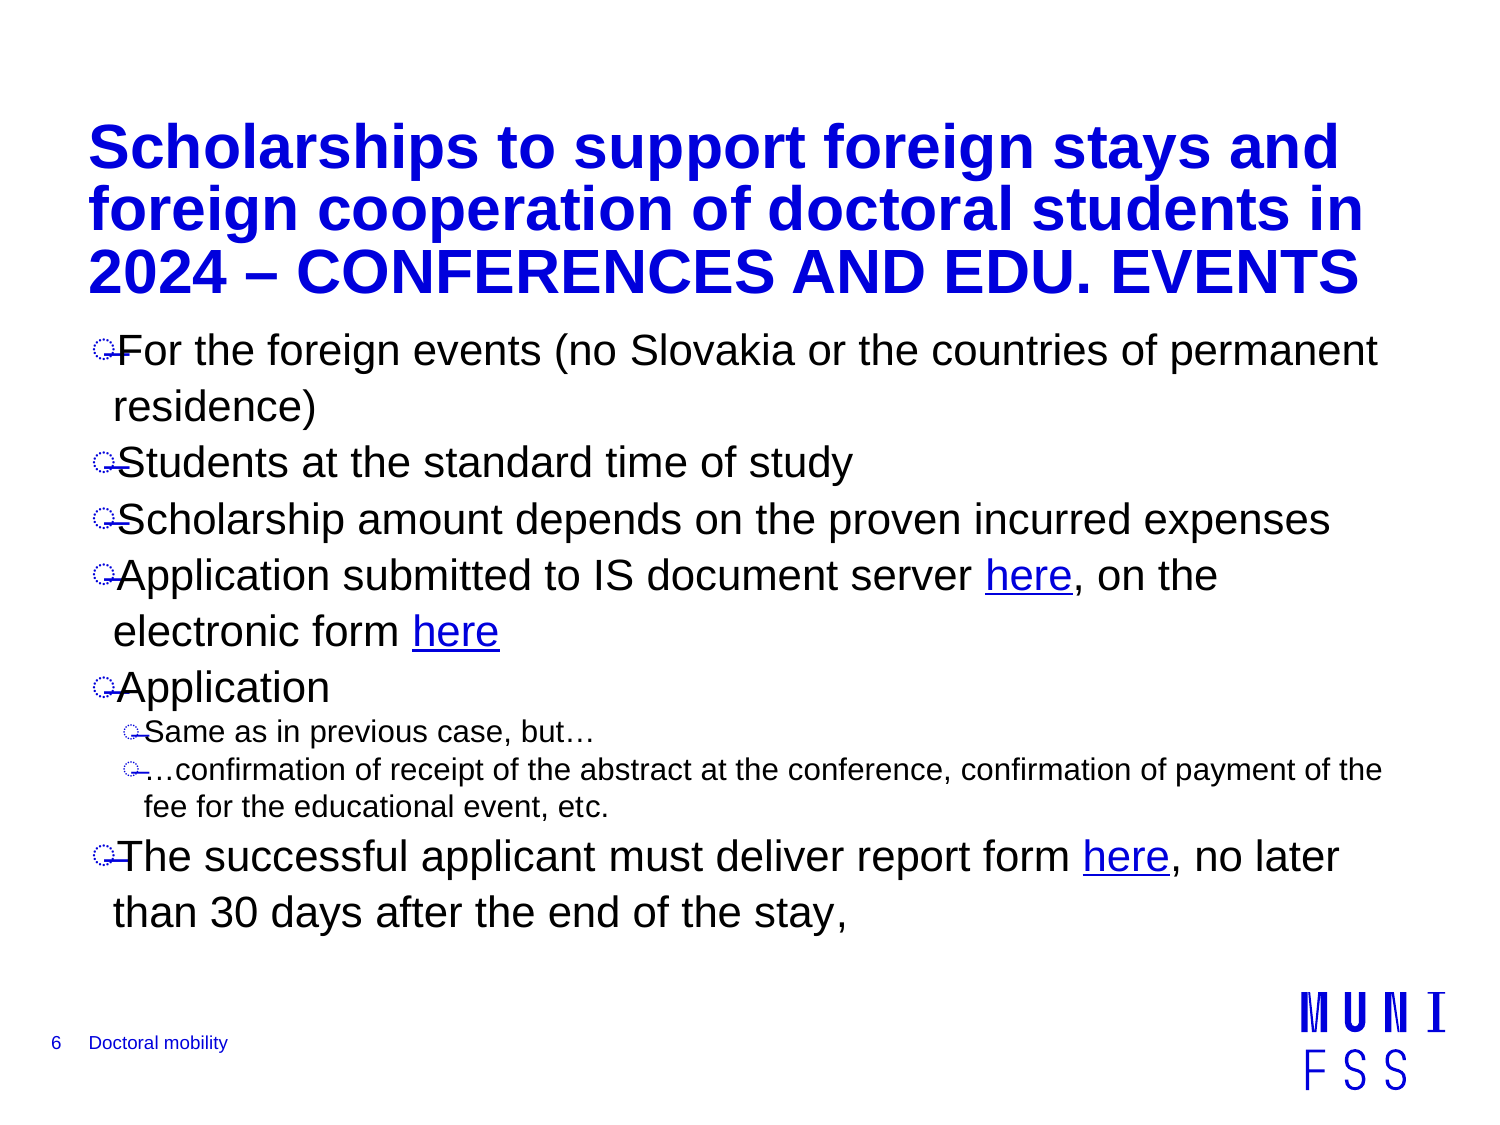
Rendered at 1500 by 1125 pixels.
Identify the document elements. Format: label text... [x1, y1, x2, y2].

footer Doctoral mobility [88, 1021, 1063, 1063]
list For the foreign events (no Slovakia or the countries of permanent residence) Students at the standard time of study Scholarship amount depends on the proven incurred expenses Application submitted to IS document server here, on the electronic form here Application Same as in previous case, but… …confirmation of receipt of the abstract at the conference, confirmation of payment of the fee for the educational event, etc. The successful applicant must deliver report form here, no later than 30 days after the end of the stay, [81, 317, 1412, 957]
title Scholarships to support foreign stays and foreign cooperation of doctoral students in 2024 – CONFERENCES AND EDU. EVENTS [88, 118, 1412, 193]
slide_number 6 [50, 1021, 82, 1063]
